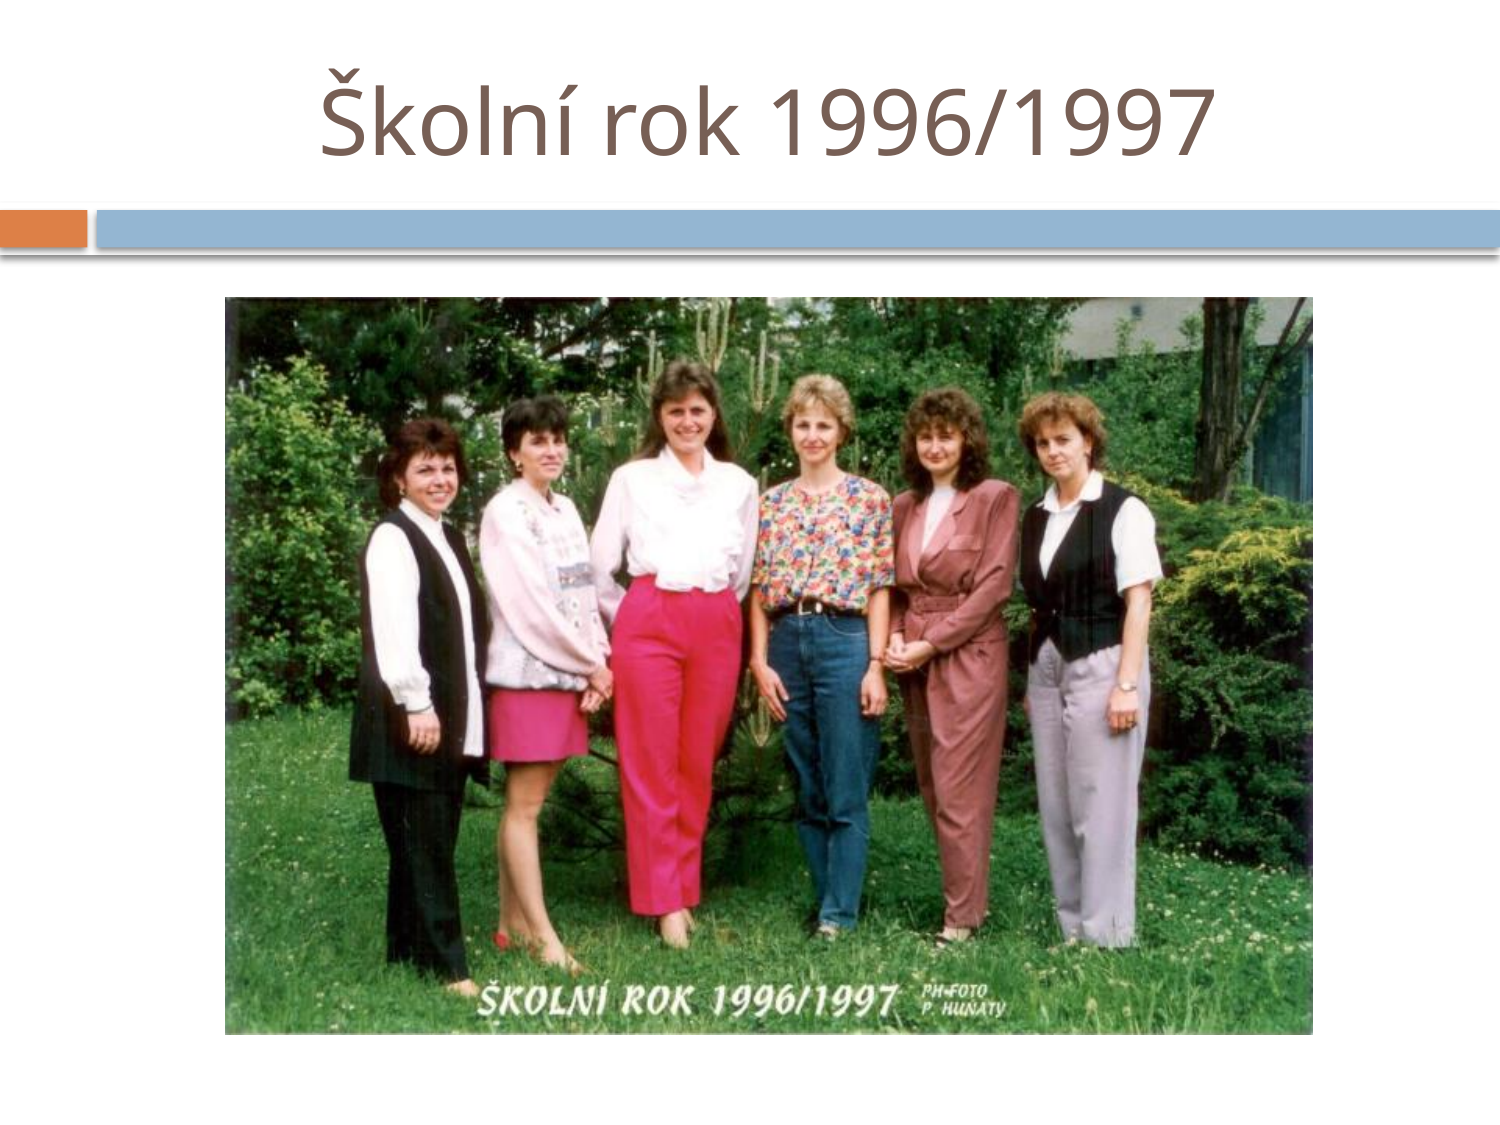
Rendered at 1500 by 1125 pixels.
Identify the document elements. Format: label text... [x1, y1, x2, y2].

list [225, 297, 1314, 1036]
title Školní rok 1996/1997 [100, 37, 1438, 200]
